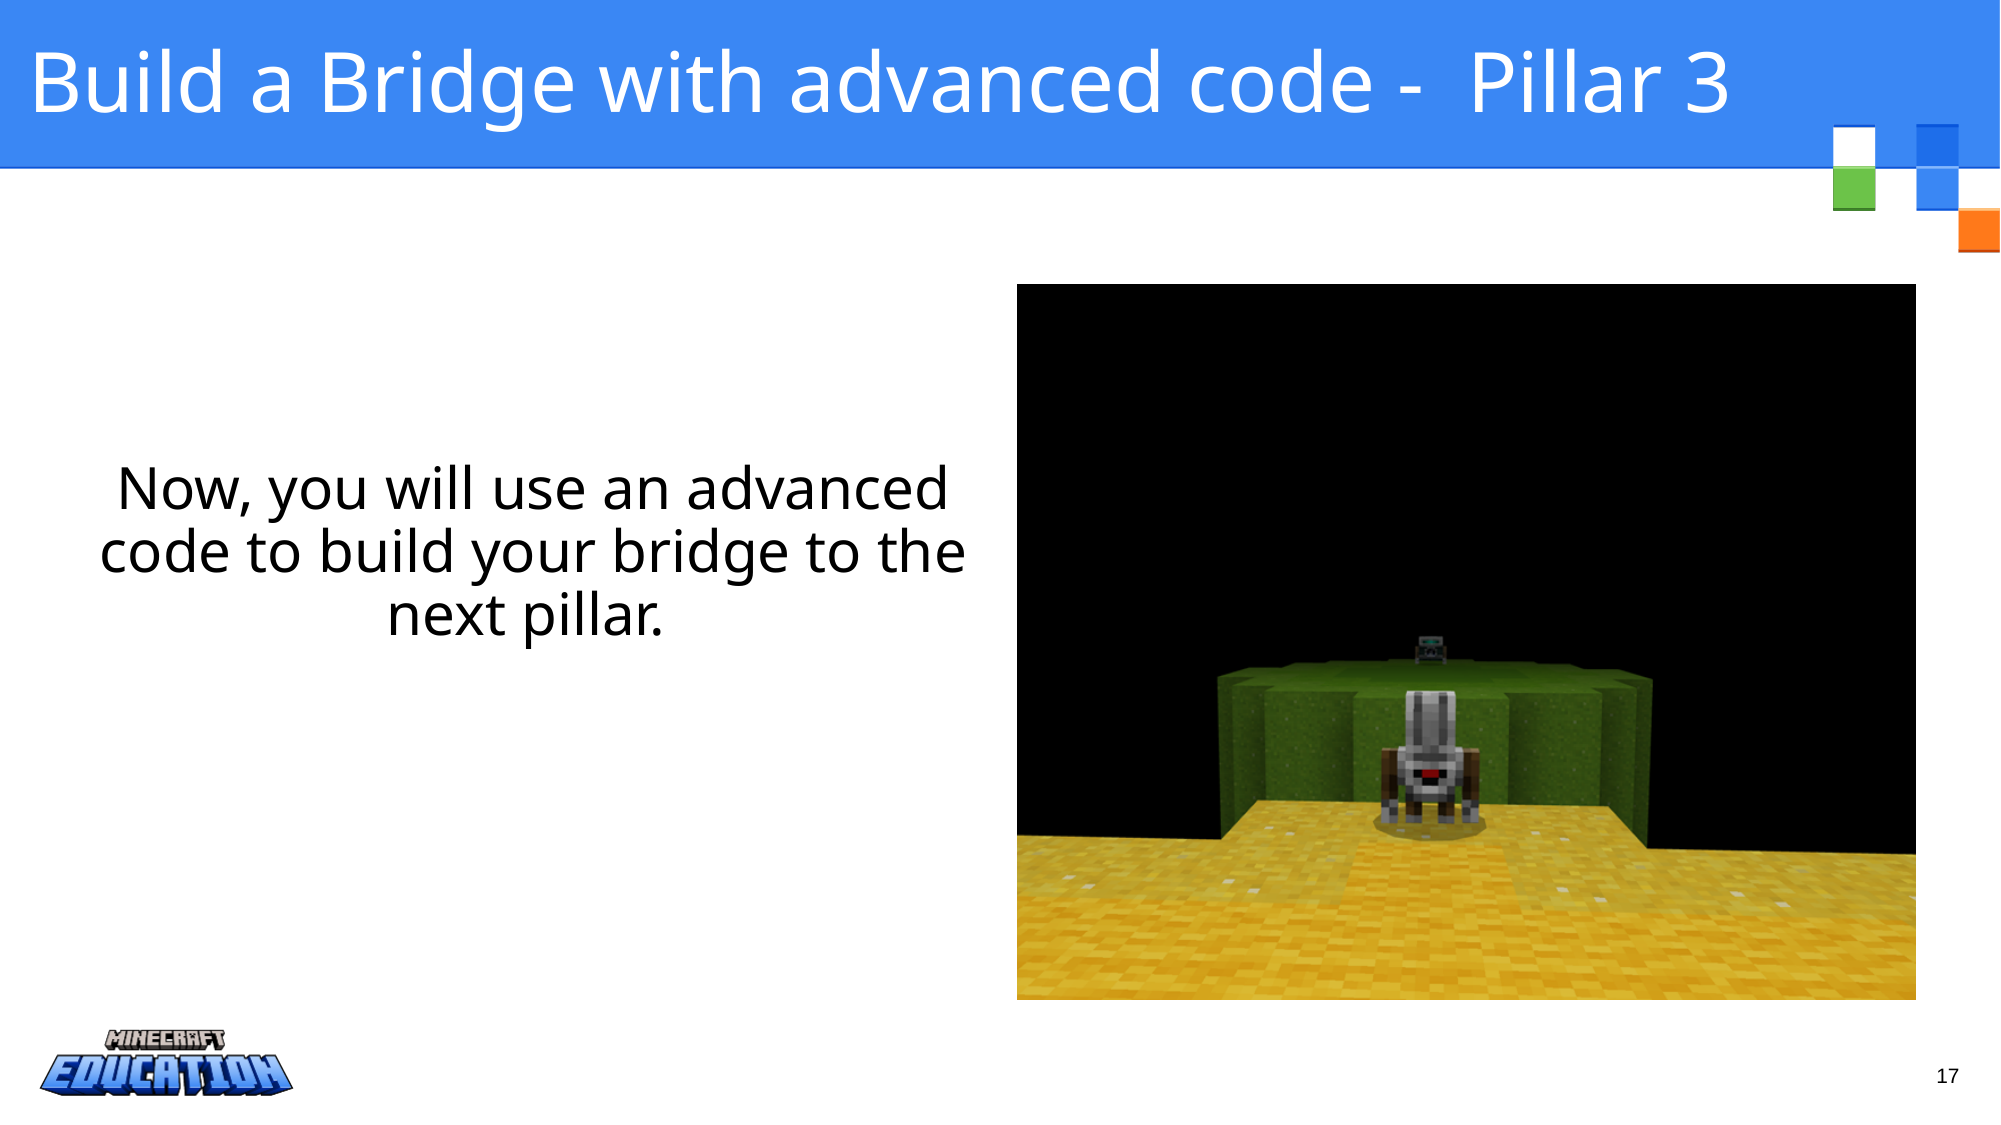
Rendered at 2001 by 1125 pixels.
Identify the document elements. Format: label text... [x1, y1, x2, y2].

picture [0, 0, 2000, 1125]
title Build a Bridge with advanced code - Pillar 3 [28, 12, 1916, 160]
slide_number 17 [1886, 1057, 1960, 1094]
list Now, you will use an advanced code to build your bridge to the next pillar. [84, 284, 983, 1000]
